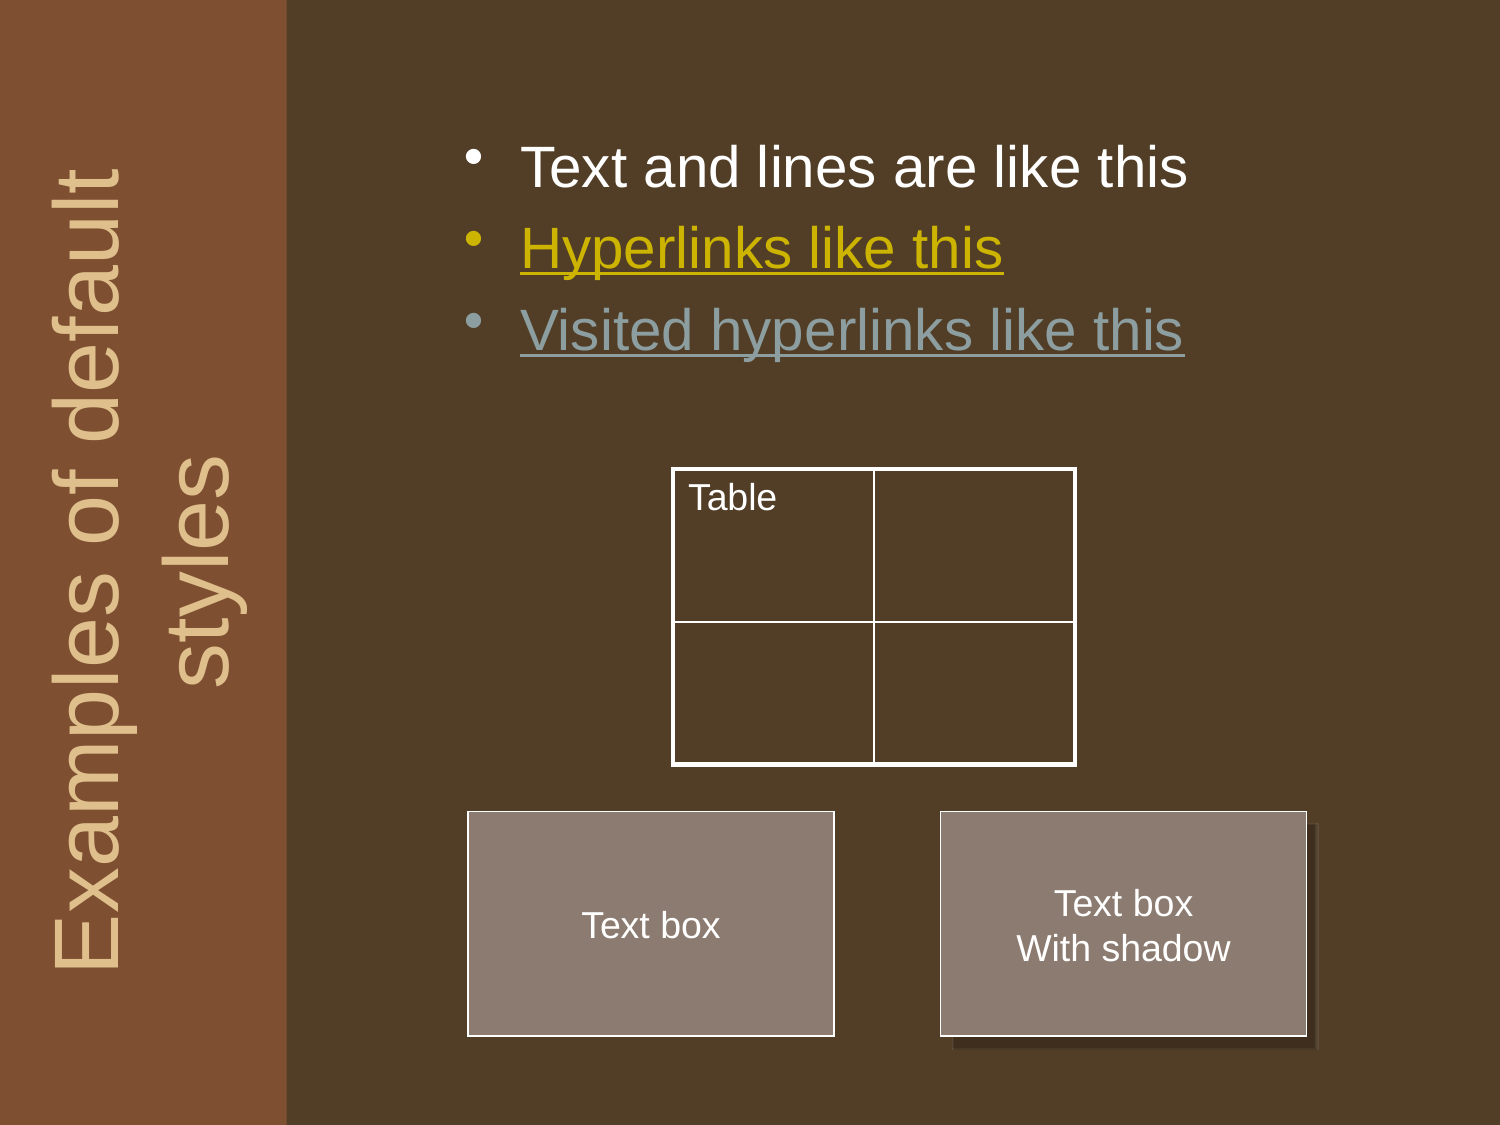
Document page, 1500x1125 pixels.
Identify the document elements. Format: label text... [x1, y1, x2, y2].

text_box Text box With shadow [940, 811, 1307, 1036]
table_cell [675, 623, 873, 762]
list Text and lines are like this Hyperlinks like this Visited hyperlinks like this [448, 121, 1219, 864]
text_box Text box [467, 811, 834, 1036]
table_header Table [675, 471, 873, 621]
title Examples of default styles [42, 33, 231, 1111]
table_header [875, 471, 1073, 621]
table_cell [875, 623, 1073, 762]
